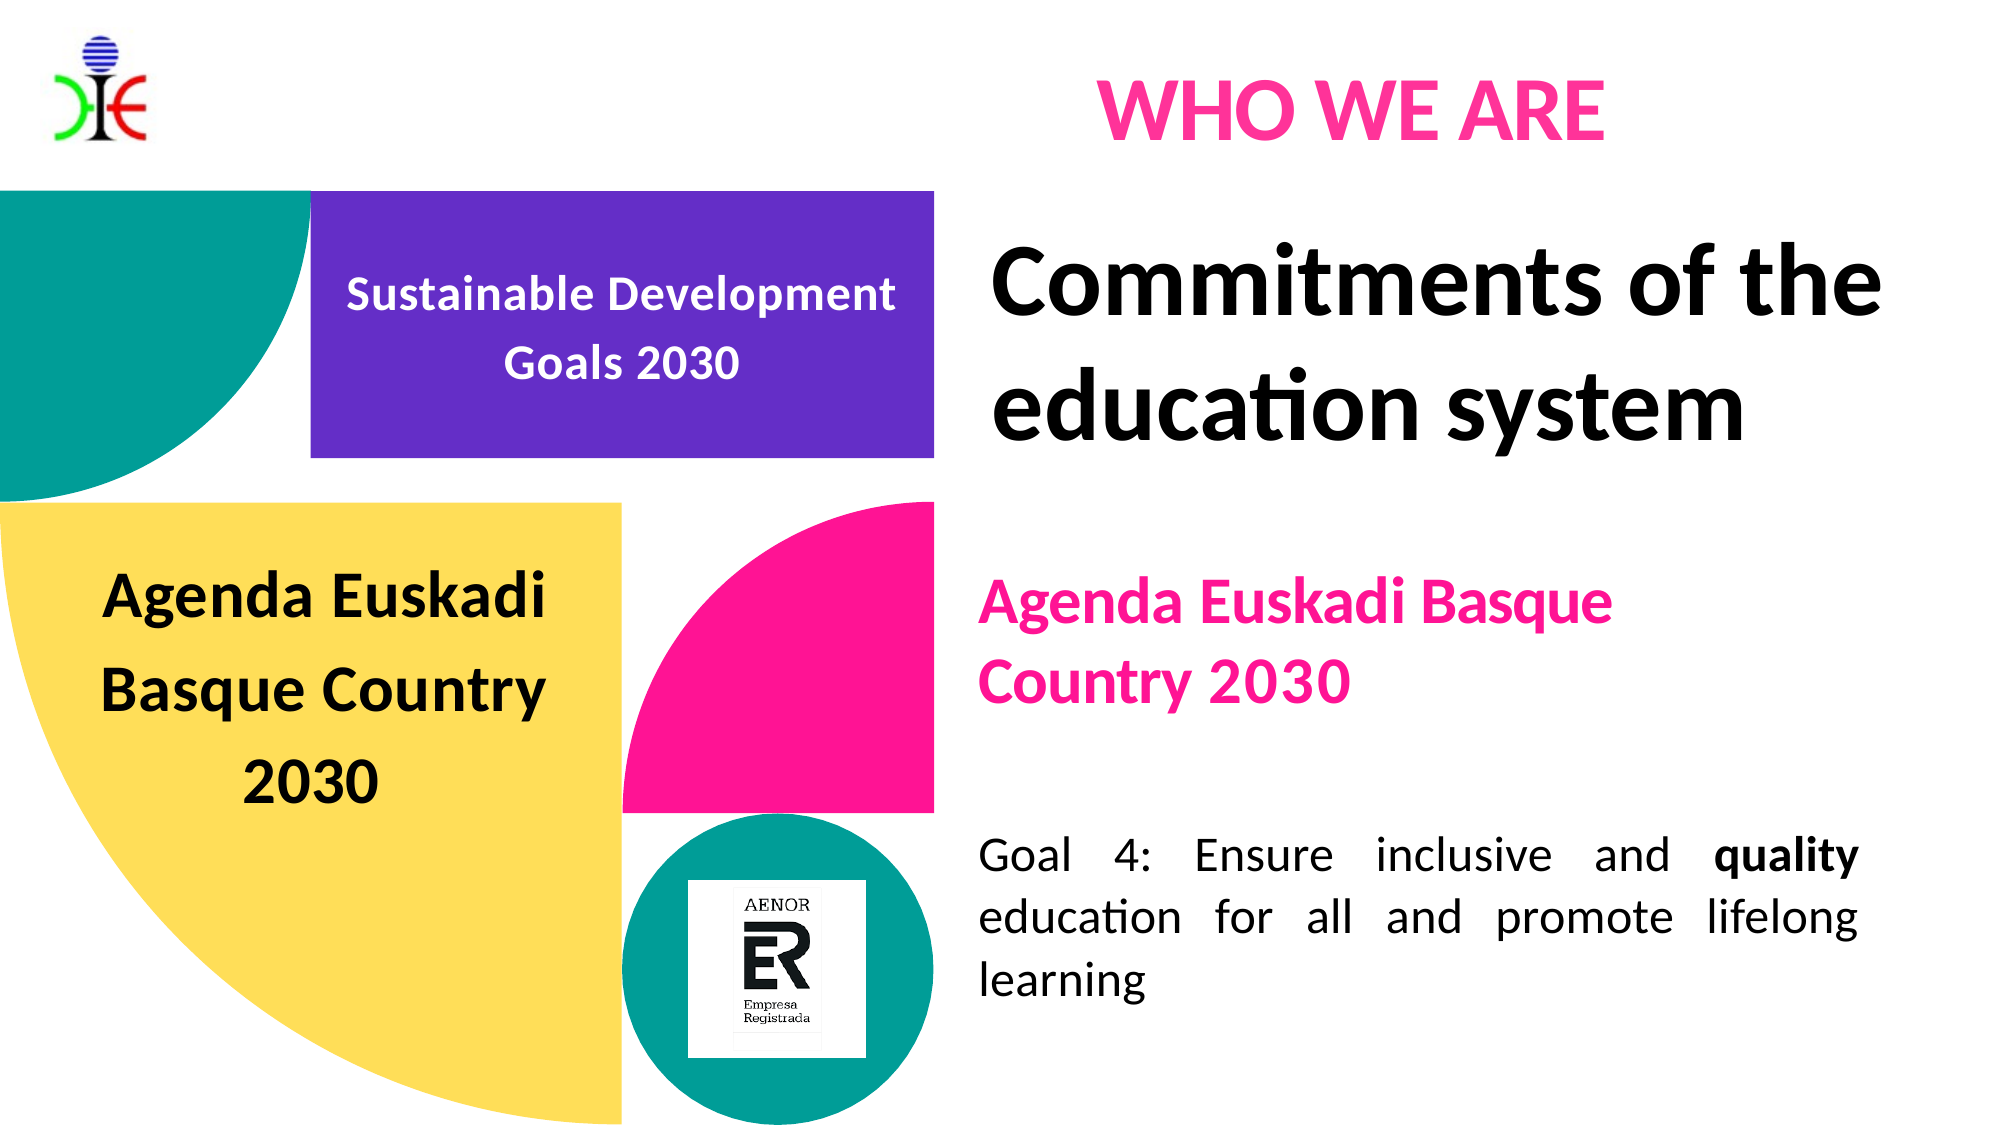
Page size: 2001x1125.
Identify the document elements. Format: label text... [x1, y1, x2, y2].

text_box Agenda Euskadi Basque Country 2030 [25, 537, 596, 818]
text_box [0, 190, 311, 502]
text_box Sustainable Development Goals 2030 [310, 191, 935, 459]
title WHO WE ARE [1094, 8, 1729, 198]
text_box [622, 813, 934, 1125]
picture [688, 880, 866, 1058]
text_box [0, 502, 622, 1125]
text_box Commitments of the education system [977, 203, 1924, 469]
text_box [40, 27, 164, 151]
text_box Agenda Euskadi Basque Country 2030 [977, 555, 1764, 717]
text_box Goal 4: Ensure inclusive and quality education for all and promote lifelong learning [977, 813, 1861, 1007]
text_box [622, 501, 935, 814]
